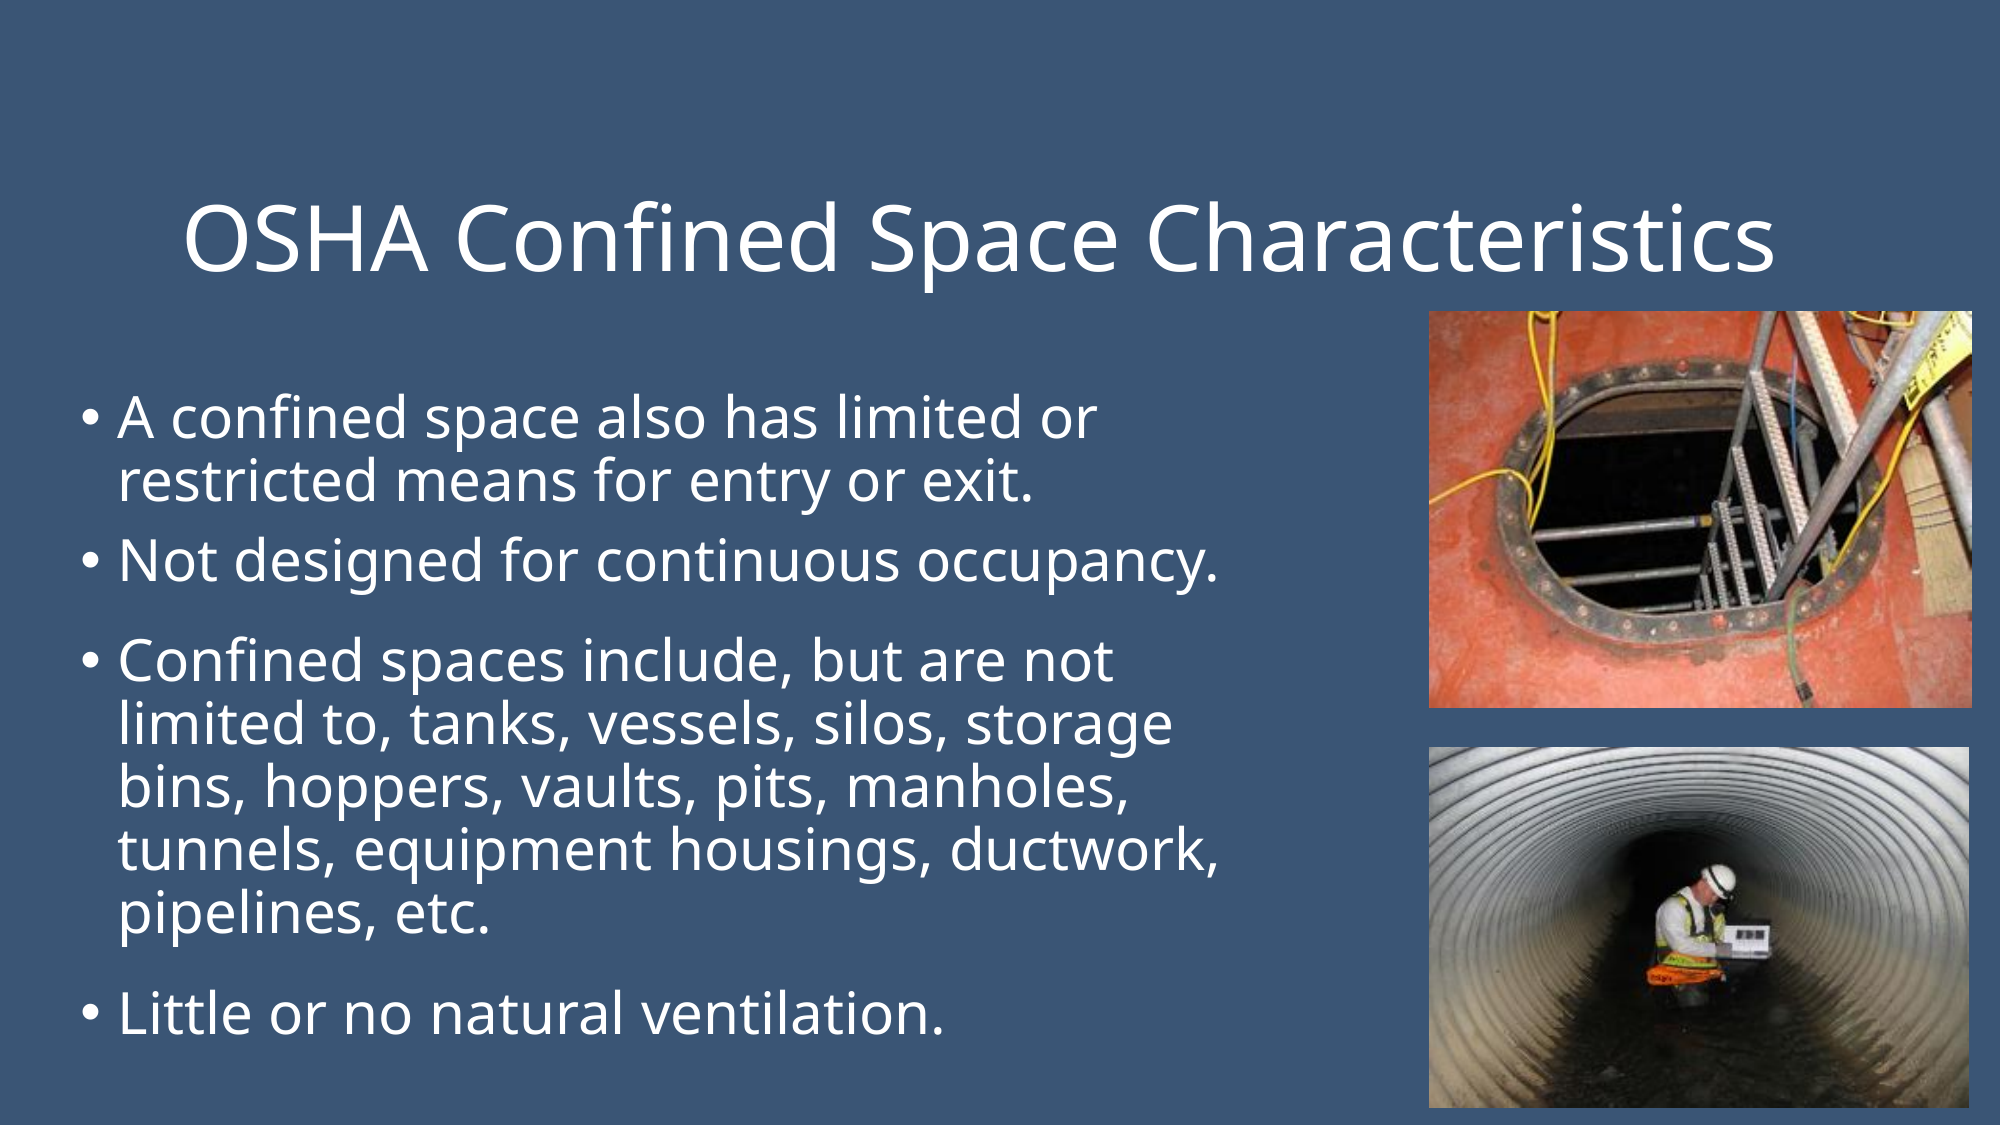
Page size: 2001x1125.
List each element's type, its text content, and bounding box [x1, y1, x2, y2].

list A confined space also has limited or restricted means for entry or exit. Not designed for continuous occupancy. Confined spaces include, but are not limited to, tanks, vessels, silos, storage bins, hoppers, vaults, pits, manholes, tunnels, equipment housings, ductwork, pipelines, etc. Little or no natural ventilation. [65, 381, 1329, 1086]
picture [1428, 311, 1972, 708]
title OSHA Confined Space Characteristics [129, 187, 1855, 406]
picture [1429, 747, 1970, 1108]
